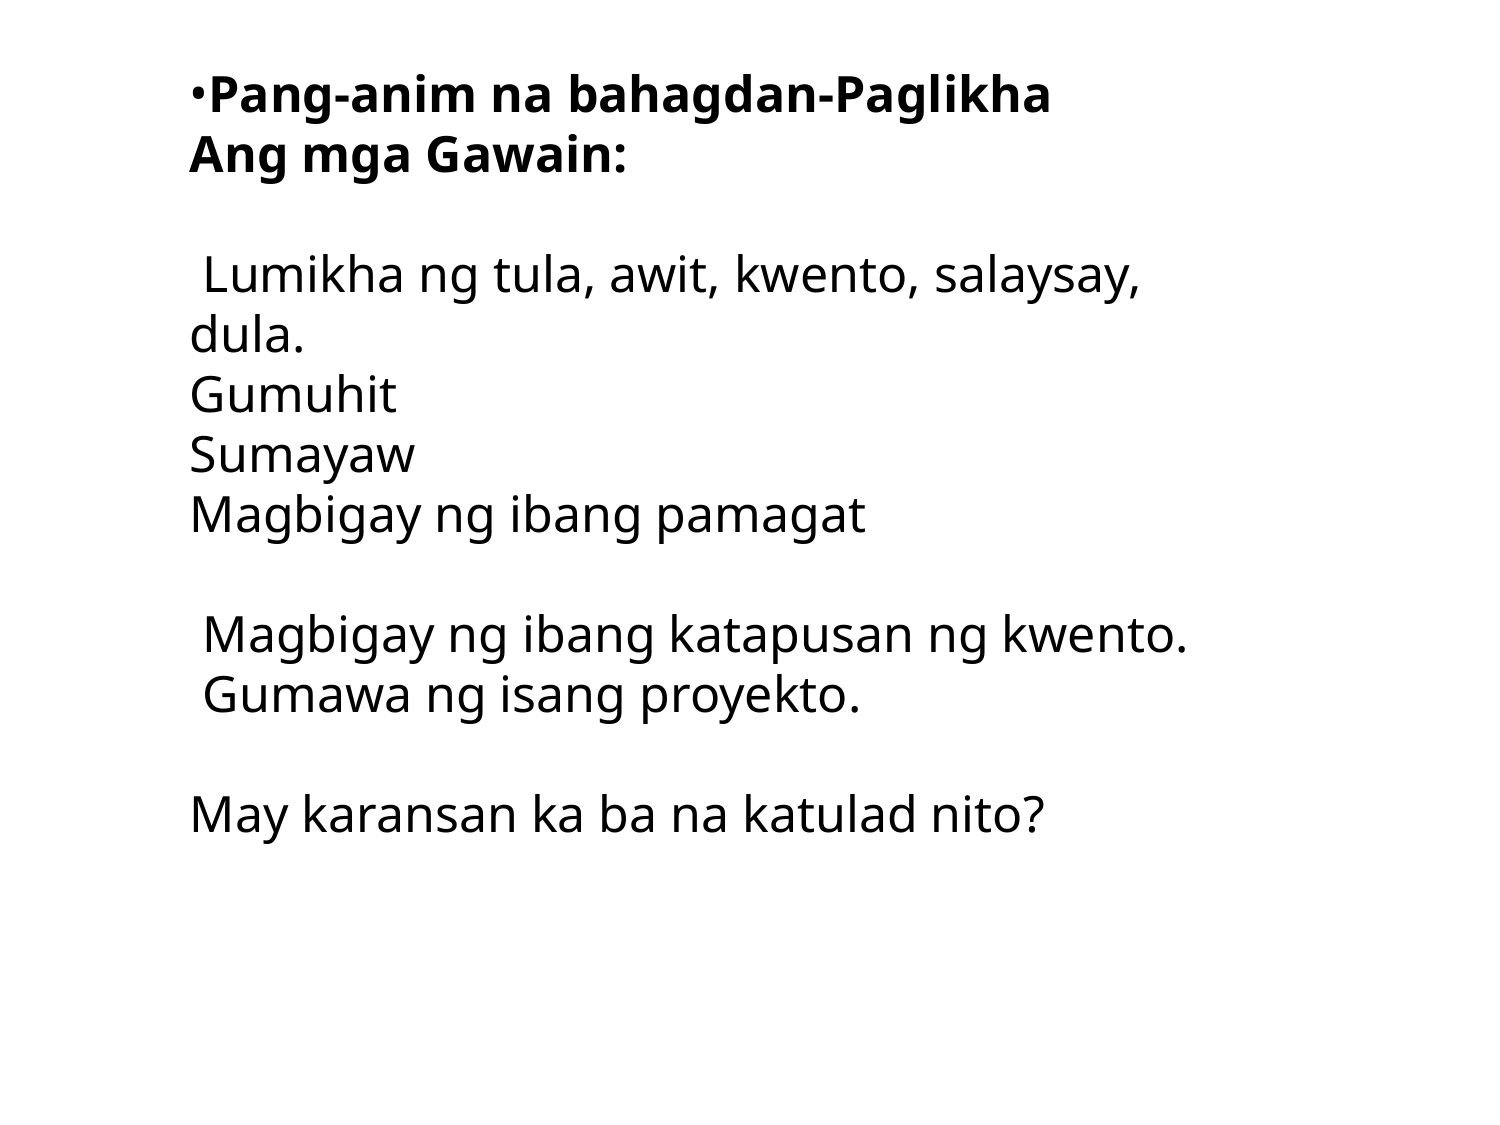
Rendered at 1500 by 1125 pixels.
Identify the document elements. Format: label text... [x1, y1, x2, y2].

text_box Pang-anim na bahagdan-Paglikha Ang mga Gawain: Lumikha ng tula, awit, kwento, salaysay, dula. Gumuhit Sumayaw Magbigay ng ibang pamagat Magbigay ng ibang katapusan ng kwento. Gumawa ng isang proyekto. May karansan ka ba na katulad nito? [174, 80, 1265, 884]
